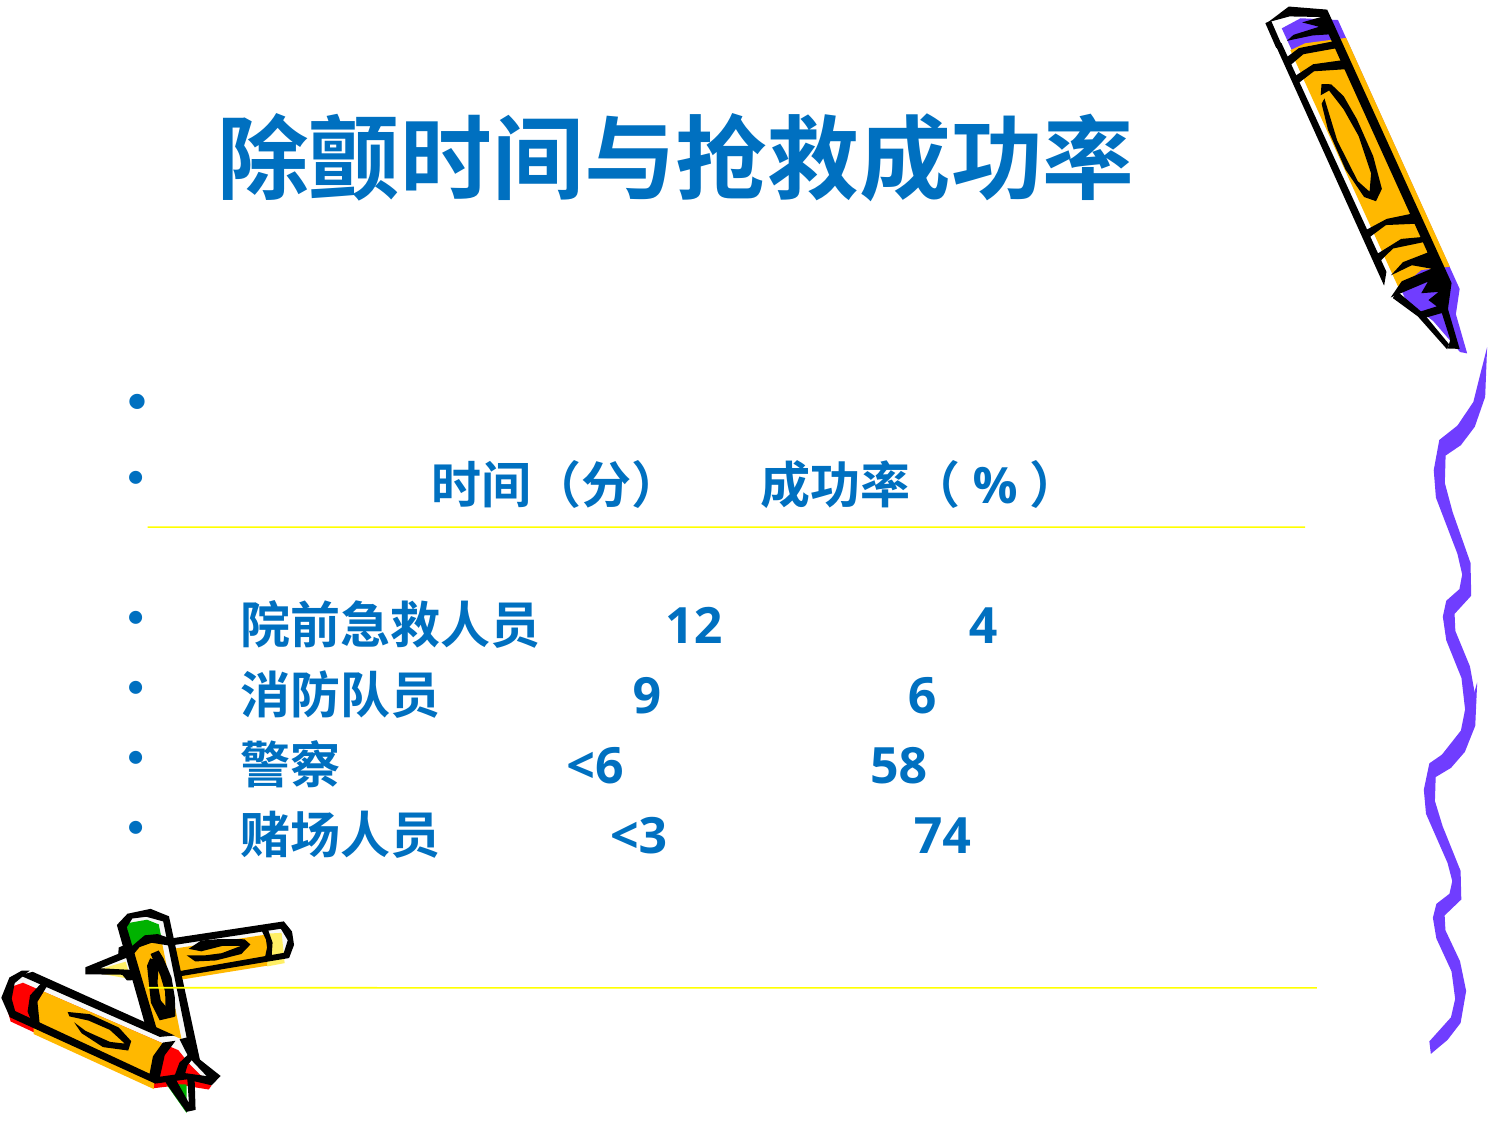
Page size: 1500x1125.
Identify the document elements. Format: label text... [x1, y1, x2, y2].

list 时间（分） 成功率（%） 院前急救人员 12 4 消防队员 9 6 警察 <6 58 赌场人员 <3 74 [112, 366, 1376, 901]
title 除颤时间与抢救成功率 [112, 24, 1240, 288]
